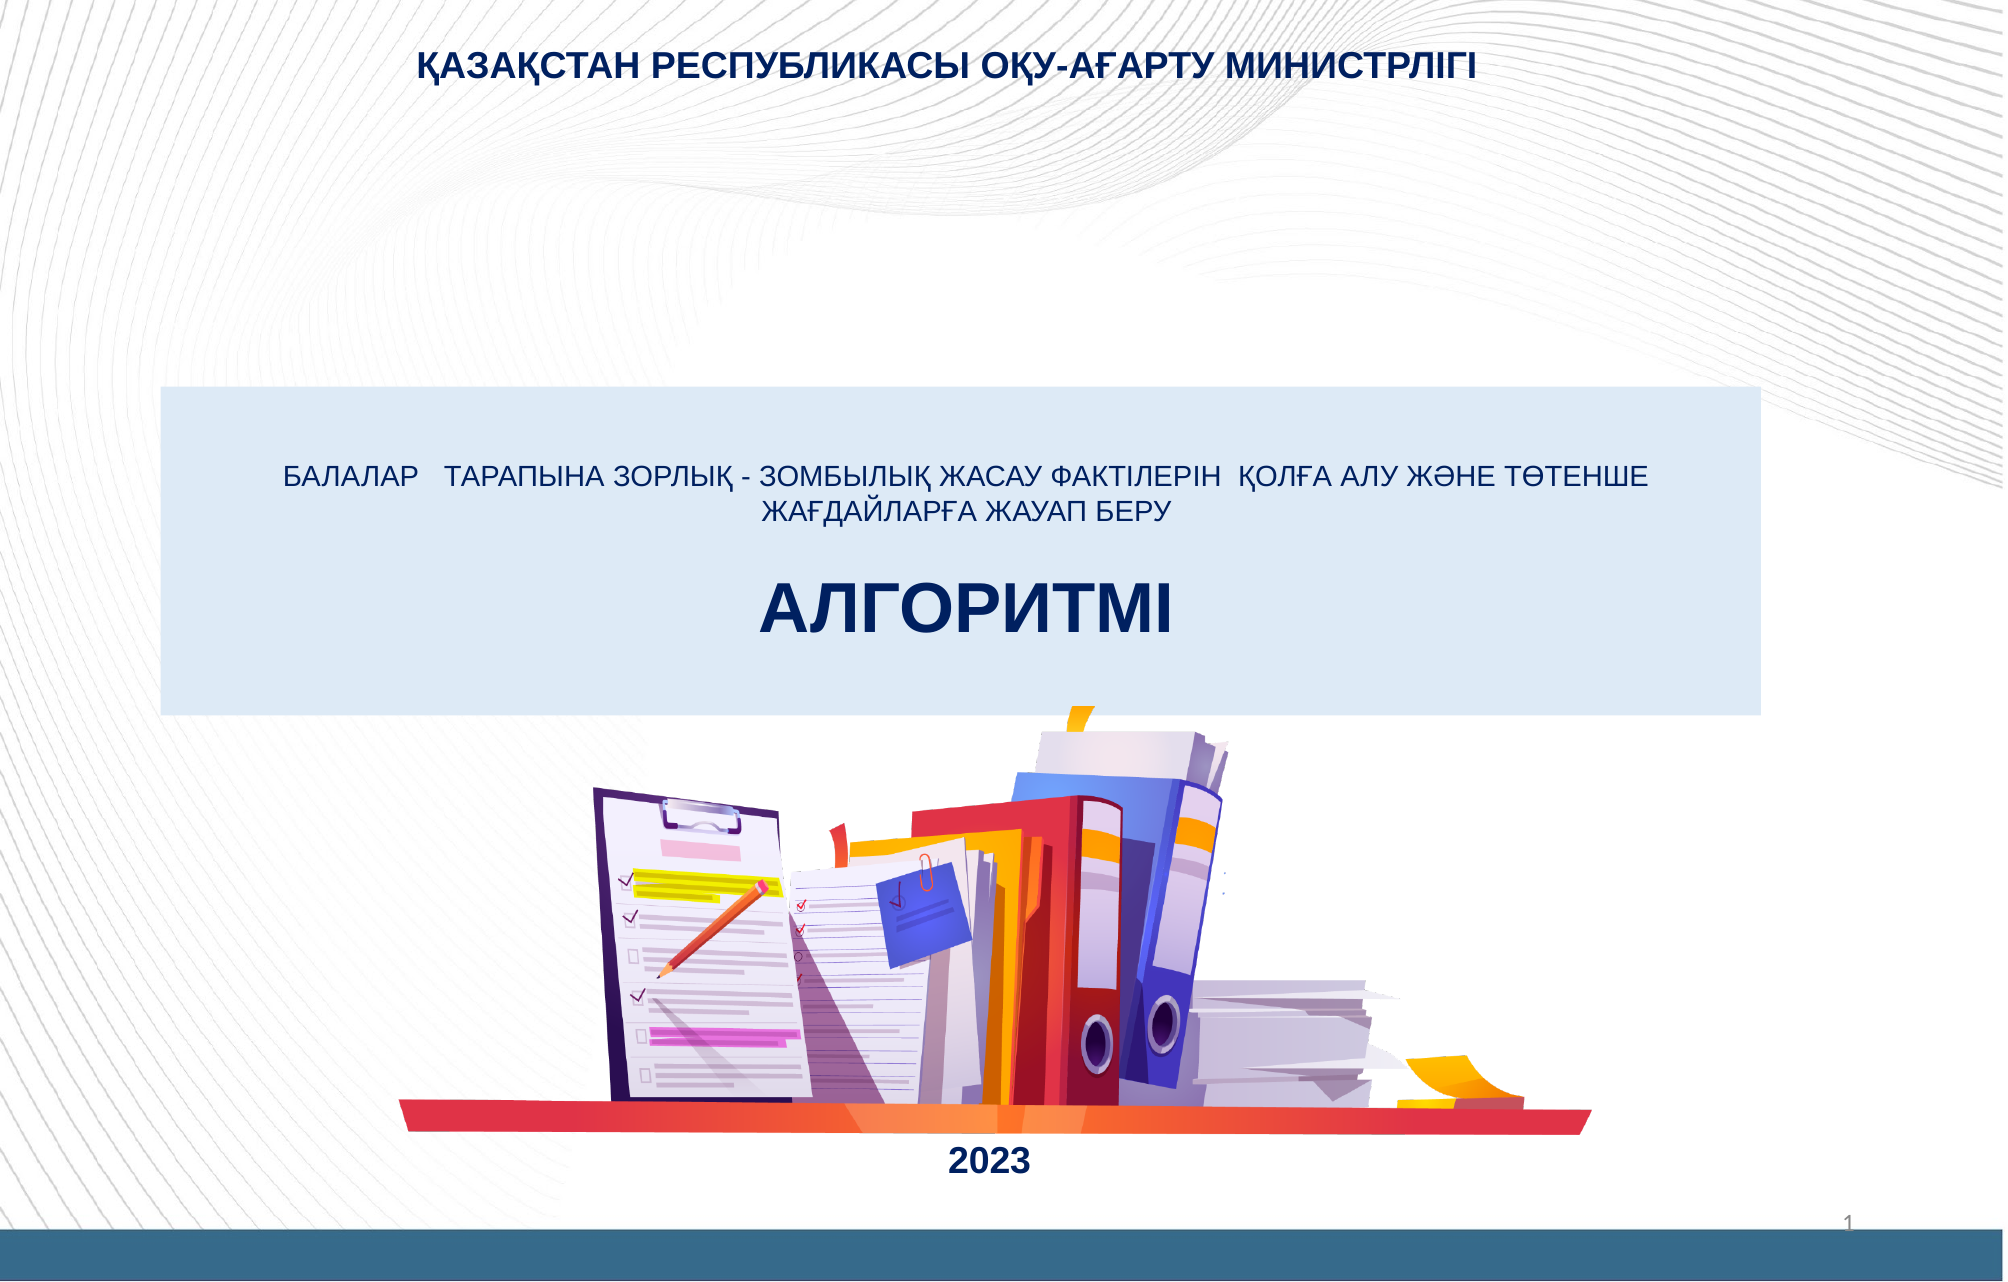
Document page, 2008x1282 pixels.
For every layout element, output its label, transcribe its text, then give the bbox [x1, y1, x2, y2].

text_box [0, 0, 2008, 1282]
picture [398, 705, 1592, 1136]
slide_number 1 [1418, 1187, 1870, 1256]
text_box [160, 386, 1761, 716]
text_box БАЛАЛАР ТАРАПЫНА ЗОРЛЫҚ - ЗОМБЫЛЫҚ ЖАСАУ ФАКТІЛЕРІН ҚОЛҒА АЛУ ЖӘНЕ ТӨТЕНШЕ ЖАҒДАЙЛАРҒА ЖАУАП БЕРУ АЛГОРИТМІ [204, 399, 1729, 655]
text_box ҚАЗАҚСТАН РЕСПУБЛИКАСЫ ОҚУ-АҒАРТУ МИНИСТРЛІГІ [133, 27, 1761, 124]
text_box 2023 [181, 1122, 1809, 1219]
